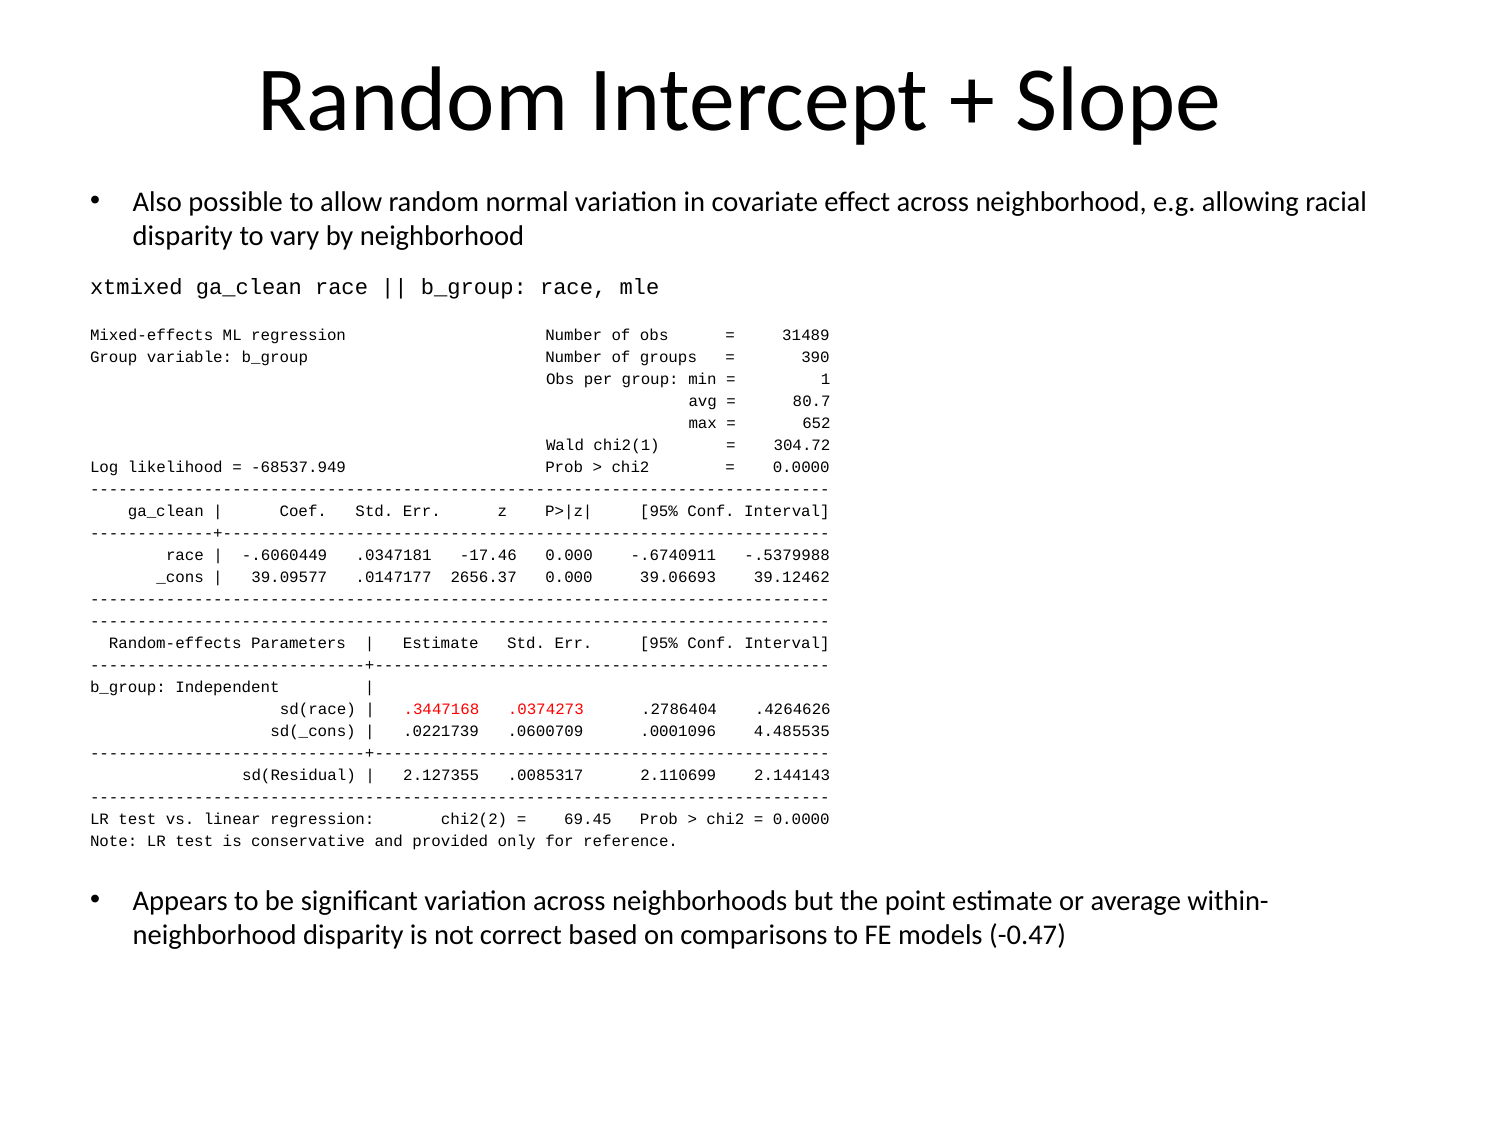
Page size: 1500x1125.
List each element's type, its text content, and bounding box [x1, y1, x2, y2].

title Random Intercept + Slope [75, 0, 1425, 174]
list Also possible to allow random normal variation in covariate effect across neighborhood, e.g. allowing racial disparity to vary by neighborhood xtmixed ga_clean race || b_group: race, mle Mixed-effects ML regression Number of obs = 31489 Group variable: b_group Number of groups = 390 Obs per group: min = 1 avg = 80.7 max = 652 Wald chi2(1) = 304.72 Log likelihood = -68537.949 Prob > chi2 = 0.0000 ------------------------------------------------------------------------------ ga_clean | Coef. Std. Err. z P>|z| [95% Conf. Interval] -------------+---------------------------------------------------------------- race | -.6060449 .0347181 -17.46 0.000 -.6740911 -.5379988 _cons | 39.09577 .0147177 2656.37 0.000 39.06693 39.12462 ------------------------------------------------------------------------------ ------------------------------------------------------------------------------ Random-effects Parameters | Estimate Std. Err. [95% Conf. Interval] -----------------------------+------------------------------------------------ b_group: Independent | sd(race) | .3447168 .0374273 .2786404 .4264626 sd(_cons) | .0221739 .0600709 .0001096 4.485535 -----------------------------+------------------------------------------------ sd(Residual) | 2.127355 .0085317 2.110699 2.144143 ------------------------------------------------------------------------------ LR test vs. linear regression: chi2(2) = 69.45 Prob > chi2 = 0.0000 Note: LR test is conservative and provided only for reference. Appears to be significant variation across neighborhoods but the point estimate or average within-neighborhood disparity is not correct based on comparisons to FE models (-0.47) [75, 174, 1425, 968]
